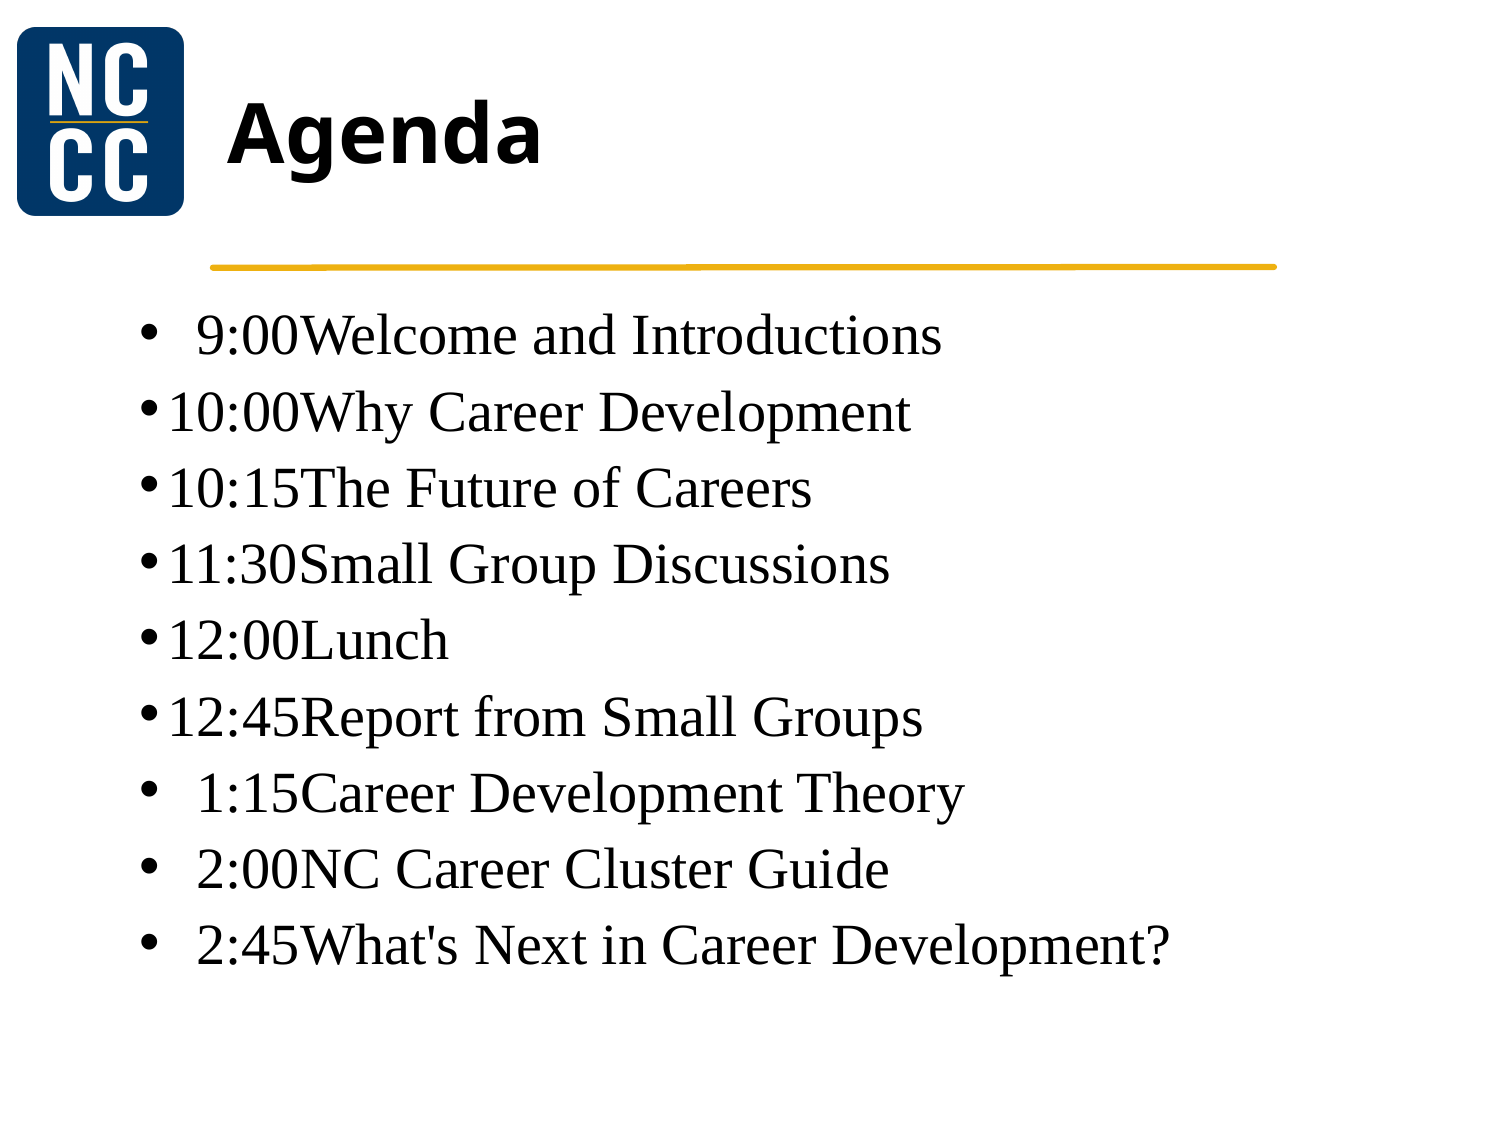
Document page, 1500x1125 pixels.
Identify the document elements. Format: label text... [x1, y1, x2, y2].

title Agenda [212, 27, 1421, 246]
list 9:00 Welcome and Introductions 10:00 Why Career Development 10:15 The Future of Careers 11:30 Small Group Discussions 12:00 Lunch 12:45 Report from Small Groups 1:15 Career Development Theory 2:00 NC Career Cluster Guide 2:45 What's Next in Career Development? [103, 288, 1421, 1098]
picture [17, 27, 184, 216]
